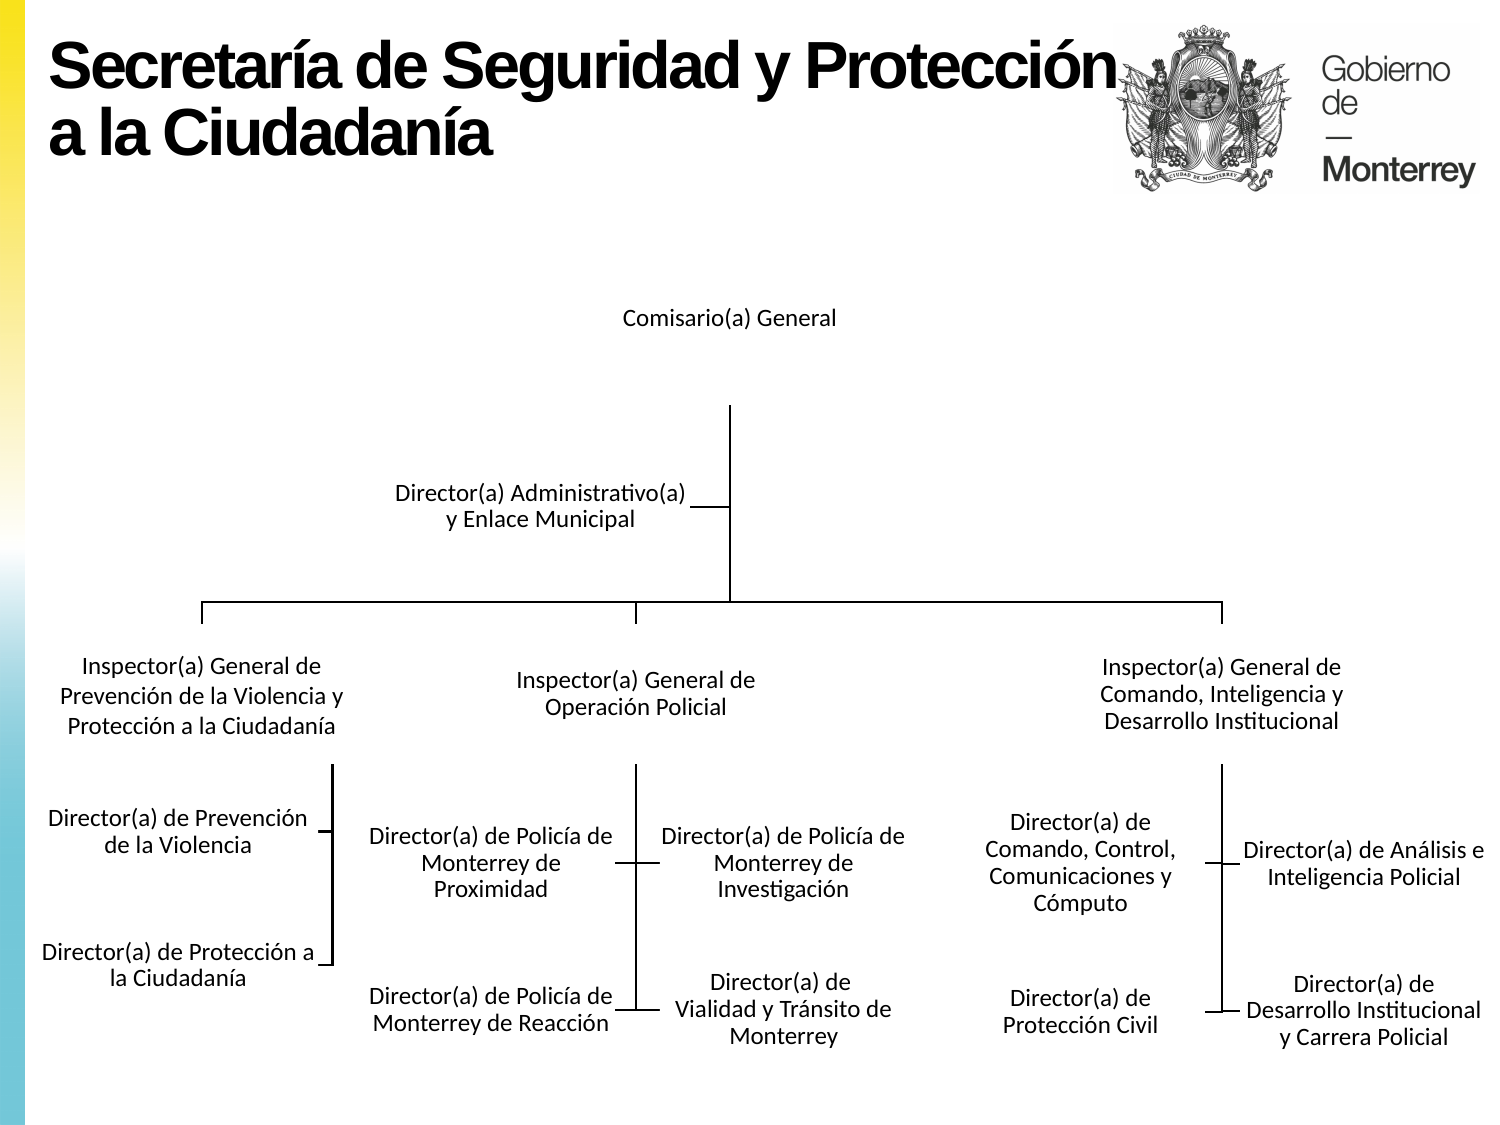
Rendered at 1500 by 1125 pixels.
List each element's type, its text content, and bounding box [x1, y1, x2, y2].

picture [0, 0, 25, 1125]
title Secretaría de Seguridad y Protección a la Ciudadanía [33, 19, 1384, 185]
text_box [38, 186, 1489, 1080]
picture [1113, 23, 1480, 186]
